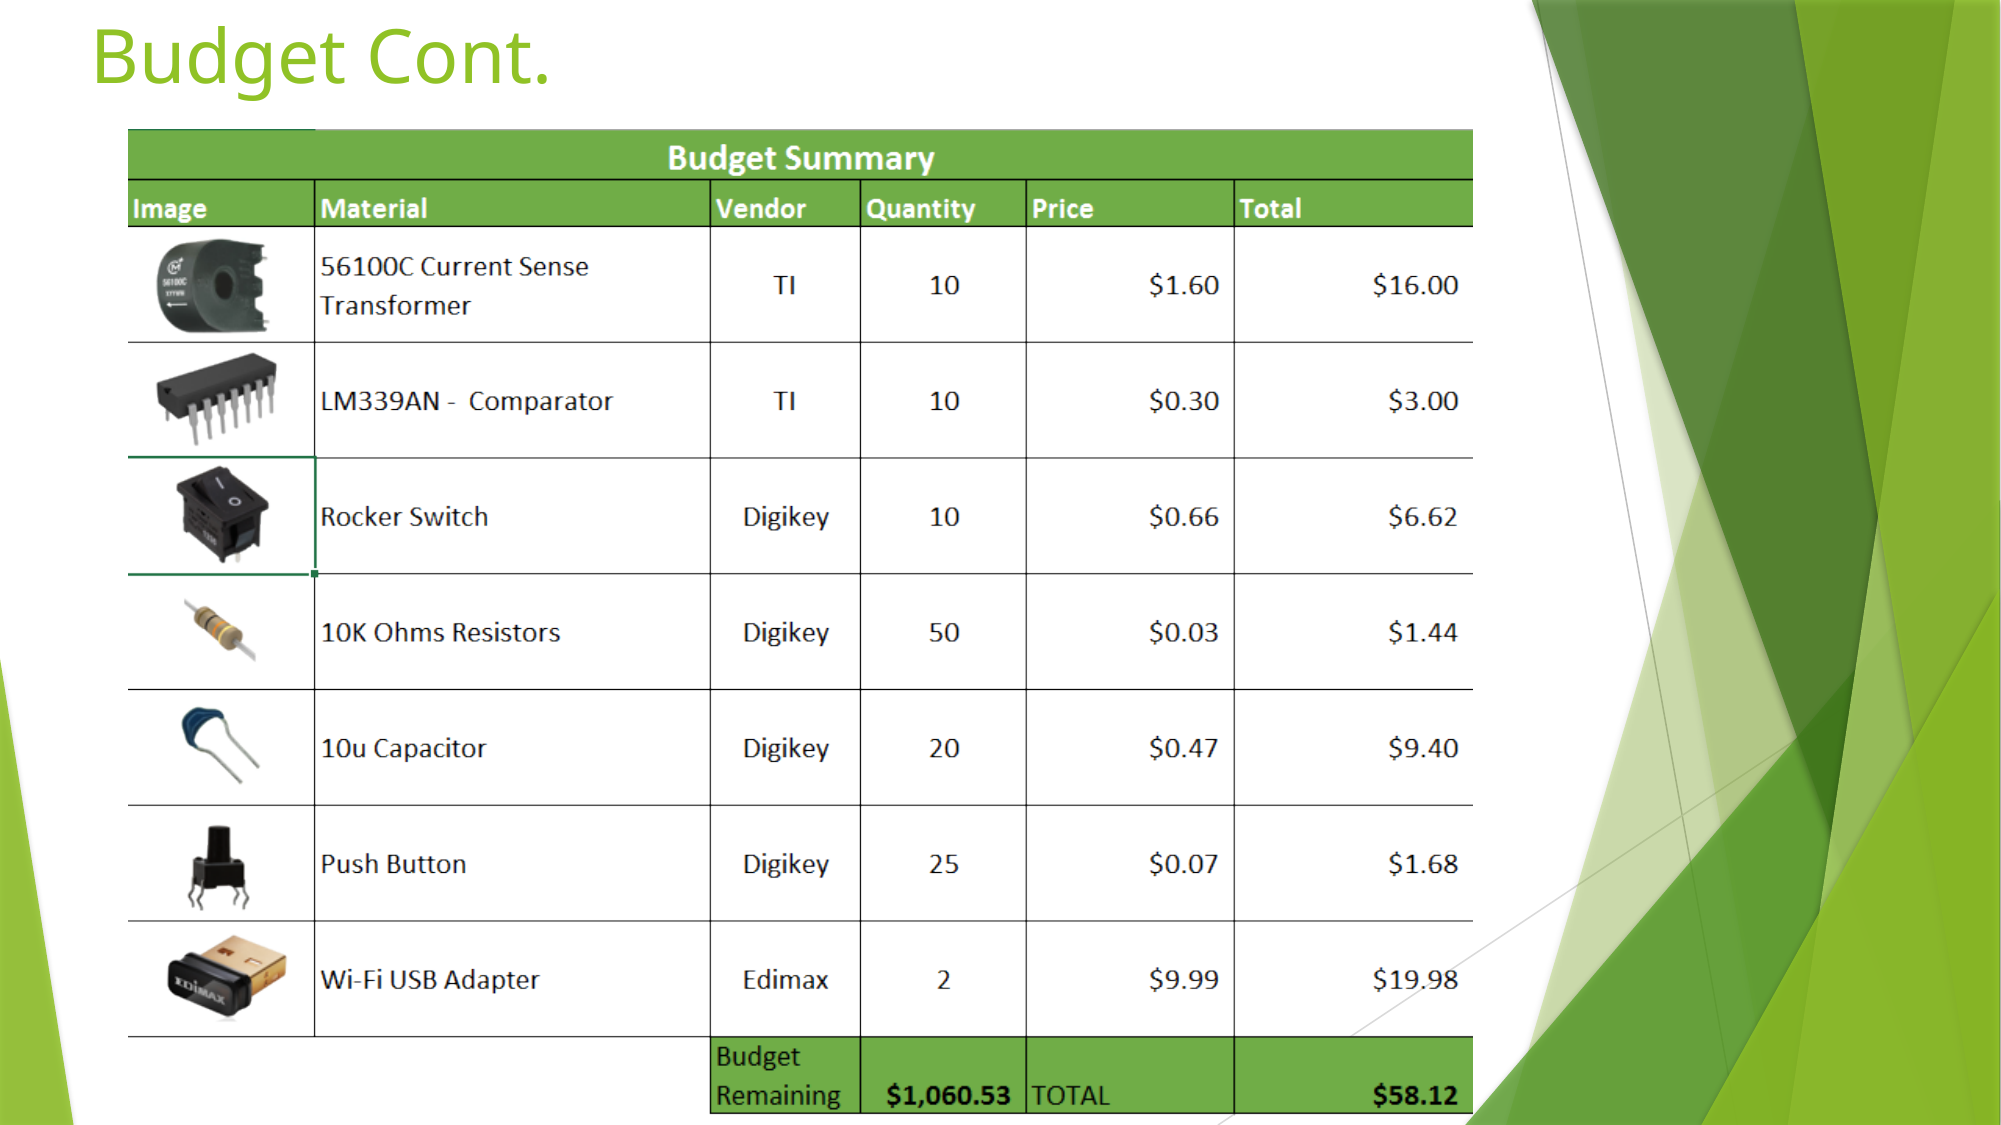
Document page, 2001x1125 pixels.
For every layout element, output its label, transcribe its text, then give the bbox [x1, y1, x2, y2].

text_box Budget Cont. [75, 1, 1459, 124]
picture [128, 128, 1474, 1116]
